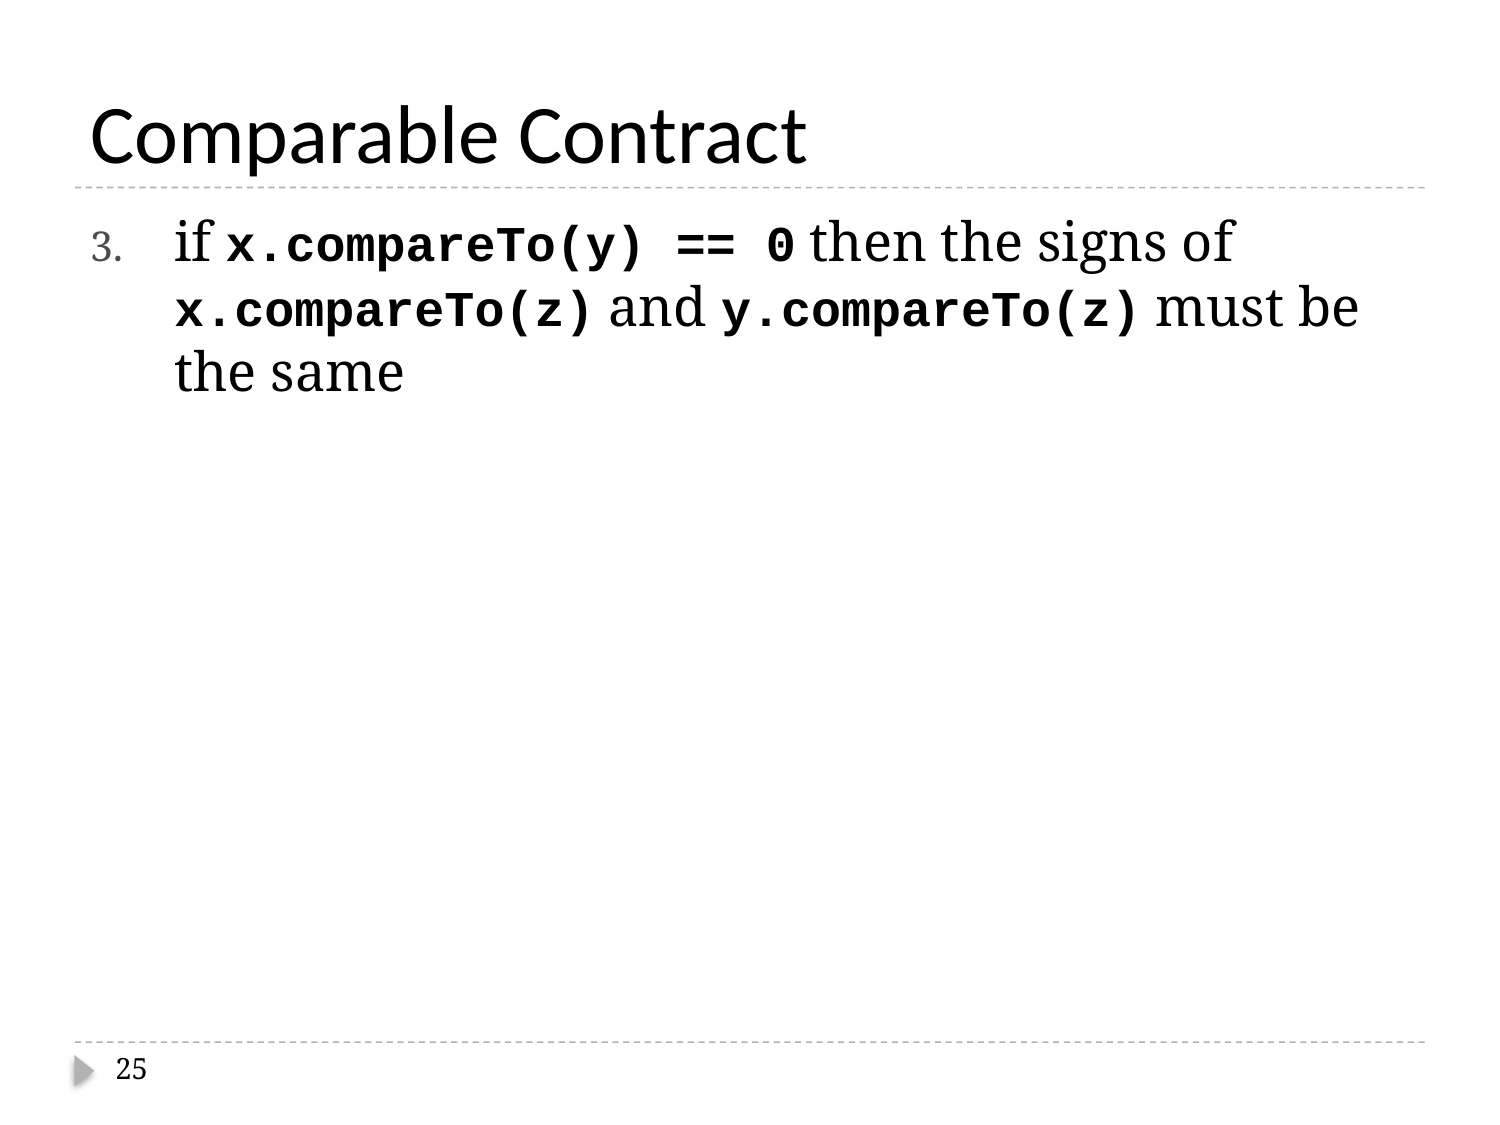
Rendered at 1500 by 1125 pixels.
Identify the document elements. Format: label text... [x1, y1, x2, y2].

list if x.compareTo(y) == 0 then the signs of x.compareTo(z) and y.compareTo(z) must be the same [74, 199, 1426, 1011]
slide_number 25 [100, 1042, 426, 1103]
title Comparable Contract [74, 24, 1426, 188]
